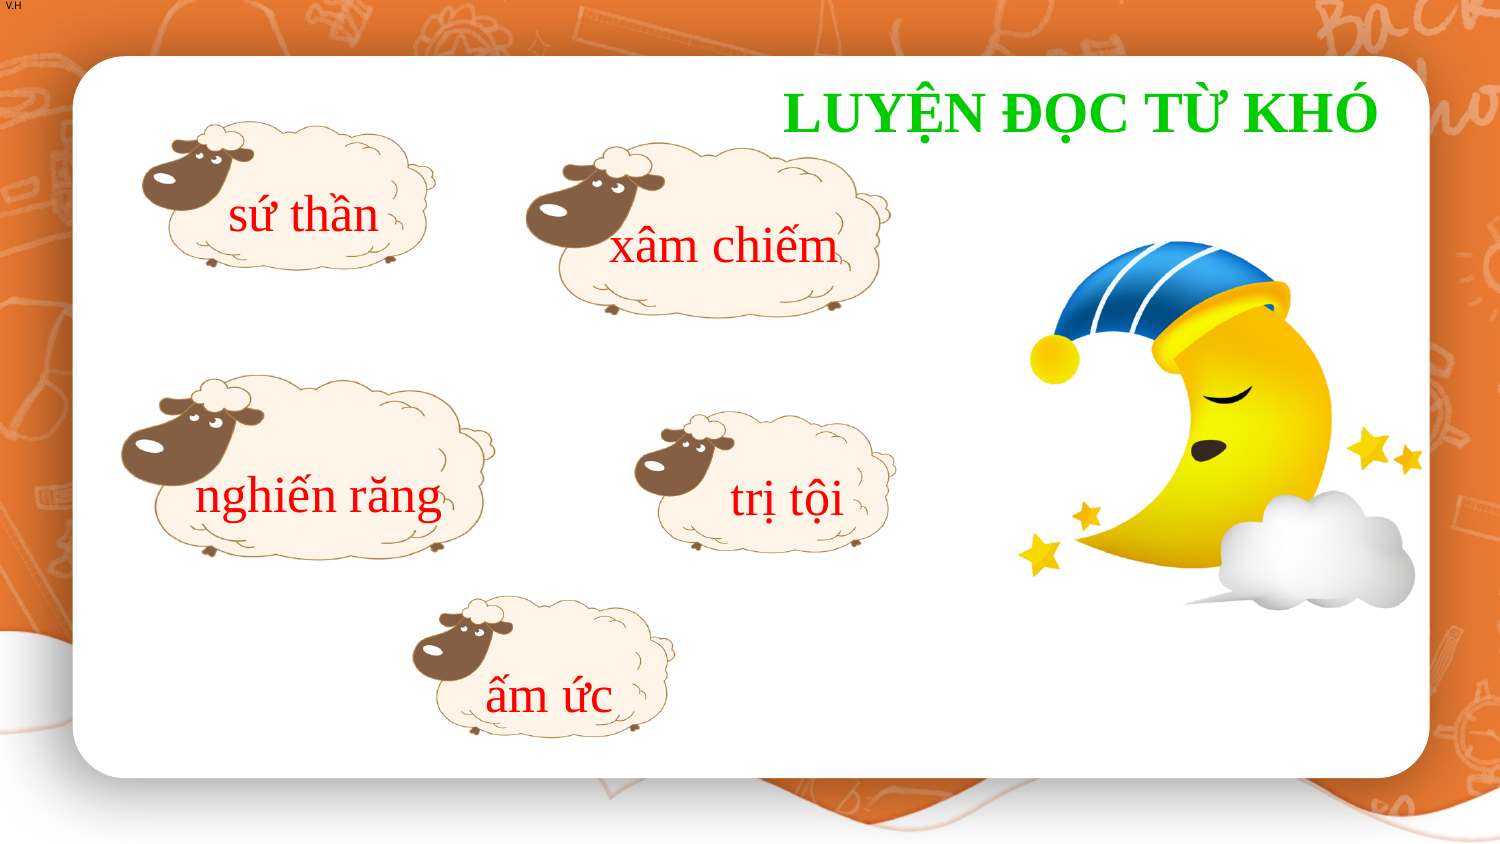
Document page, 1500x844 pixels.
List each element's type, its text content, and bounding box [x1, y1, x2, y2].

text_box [512, 134, 913, 336]
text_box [106, 365, 518, 579]
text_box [624, 404, 913, 567]
text_box LUYỆN ĐỌC TỪ KHÓ [766, 65, 1397, 153]
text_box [131, 114, 454, 285]
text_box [403, 589, 692, 752]
picture [0, 0, 1500, 844]
